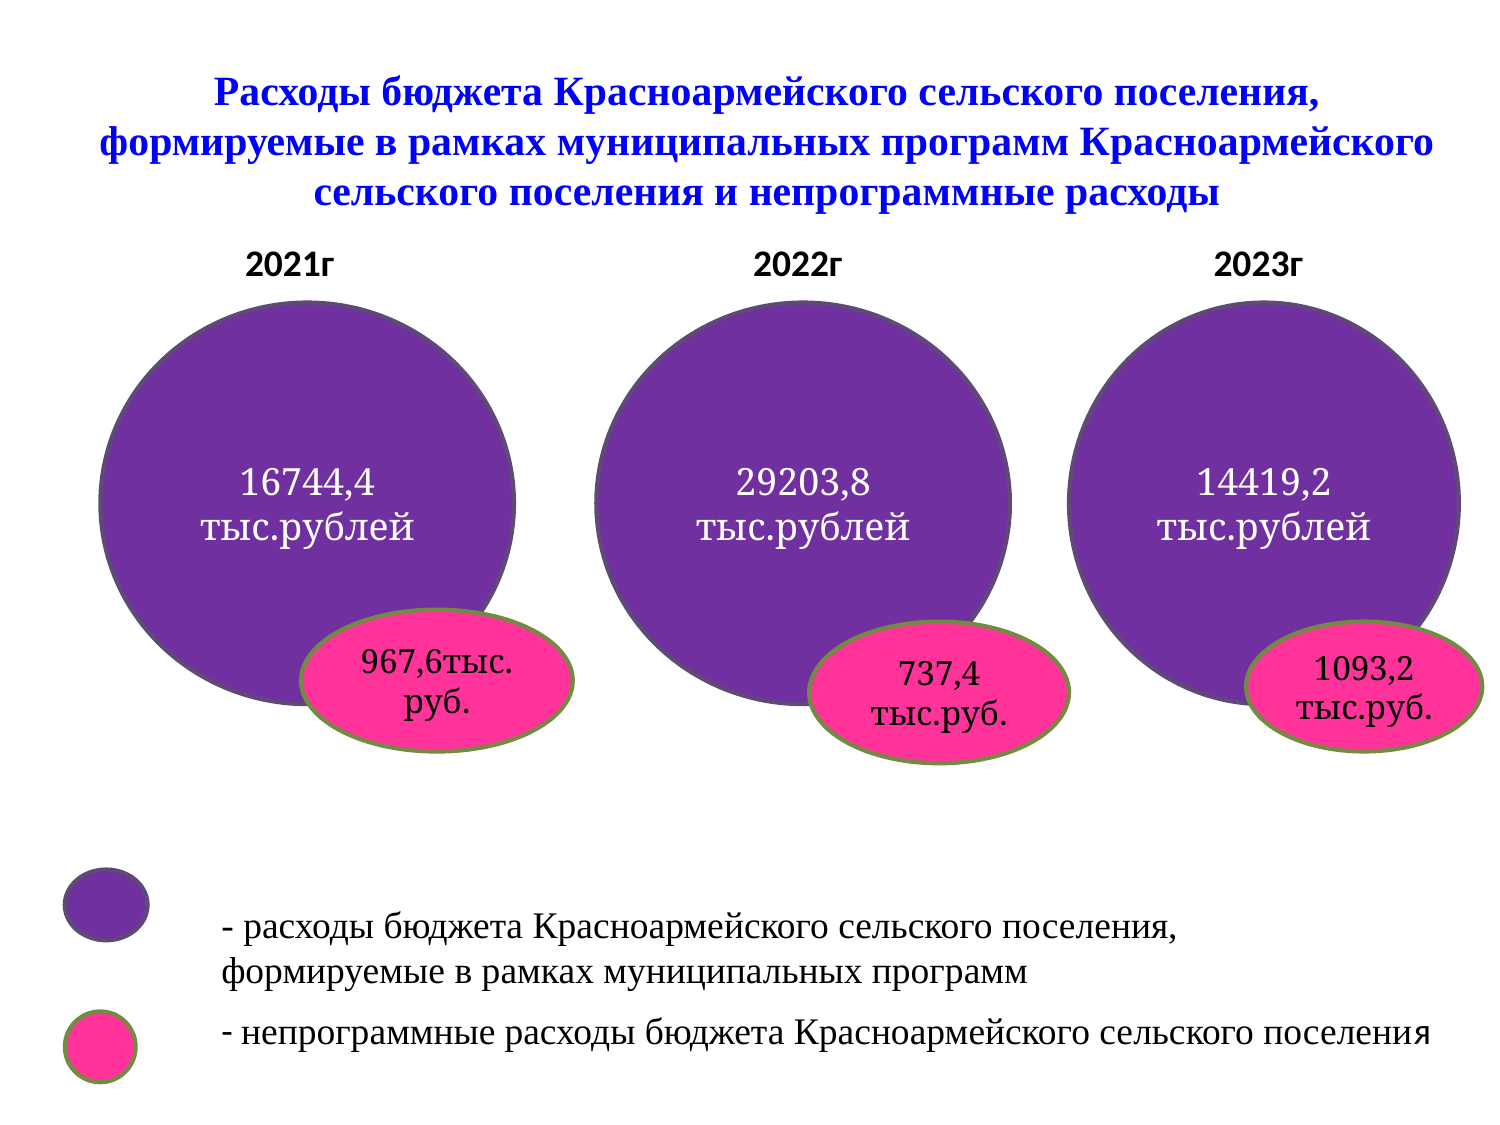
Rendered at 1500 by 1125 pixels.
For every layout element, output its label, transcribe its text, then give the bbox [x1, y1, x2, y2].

text_box 2022г [738, 231, 879, 292]
text_box 16744,4 тыс.рублей [98, 300, 517, 707]
title Расходы бюджета Красноармейского сельского поселения, формируемые в рамках муниципальных программ Красноармейского сельского поселения и непрограммные расходы [75, 45, 1459, 233]
text_box 2021г [230, 231, 364, 292]
text_box - расходы бюджета Красноармейского сельского поселения, формируемые в рамках муниципальных программ [206, 893, 1400, 998]
text_box [62, 867, 150, 943]
text_box 2023г [1198, 231, 1336, 292]
text_box 1093,2 тыс.руб. [1243, 619, 1485, 754]
text_box 737,4 тыс.руб. [807, 619, 1072, 766]
text_box 29203,8 тыс.рублей [594, 300, 1012, 707]
text_box 14419,2 тыс.рублей [1066, 300, 1461, 706]
text_box 967,6тыс. руб. [298, 607, 575, 754]
text_box - непрограммные расходы бюджета Красноармейского сельского поселения [206, 999, 1483, 1060]
text_box [62, 1009, 138, 1085]
